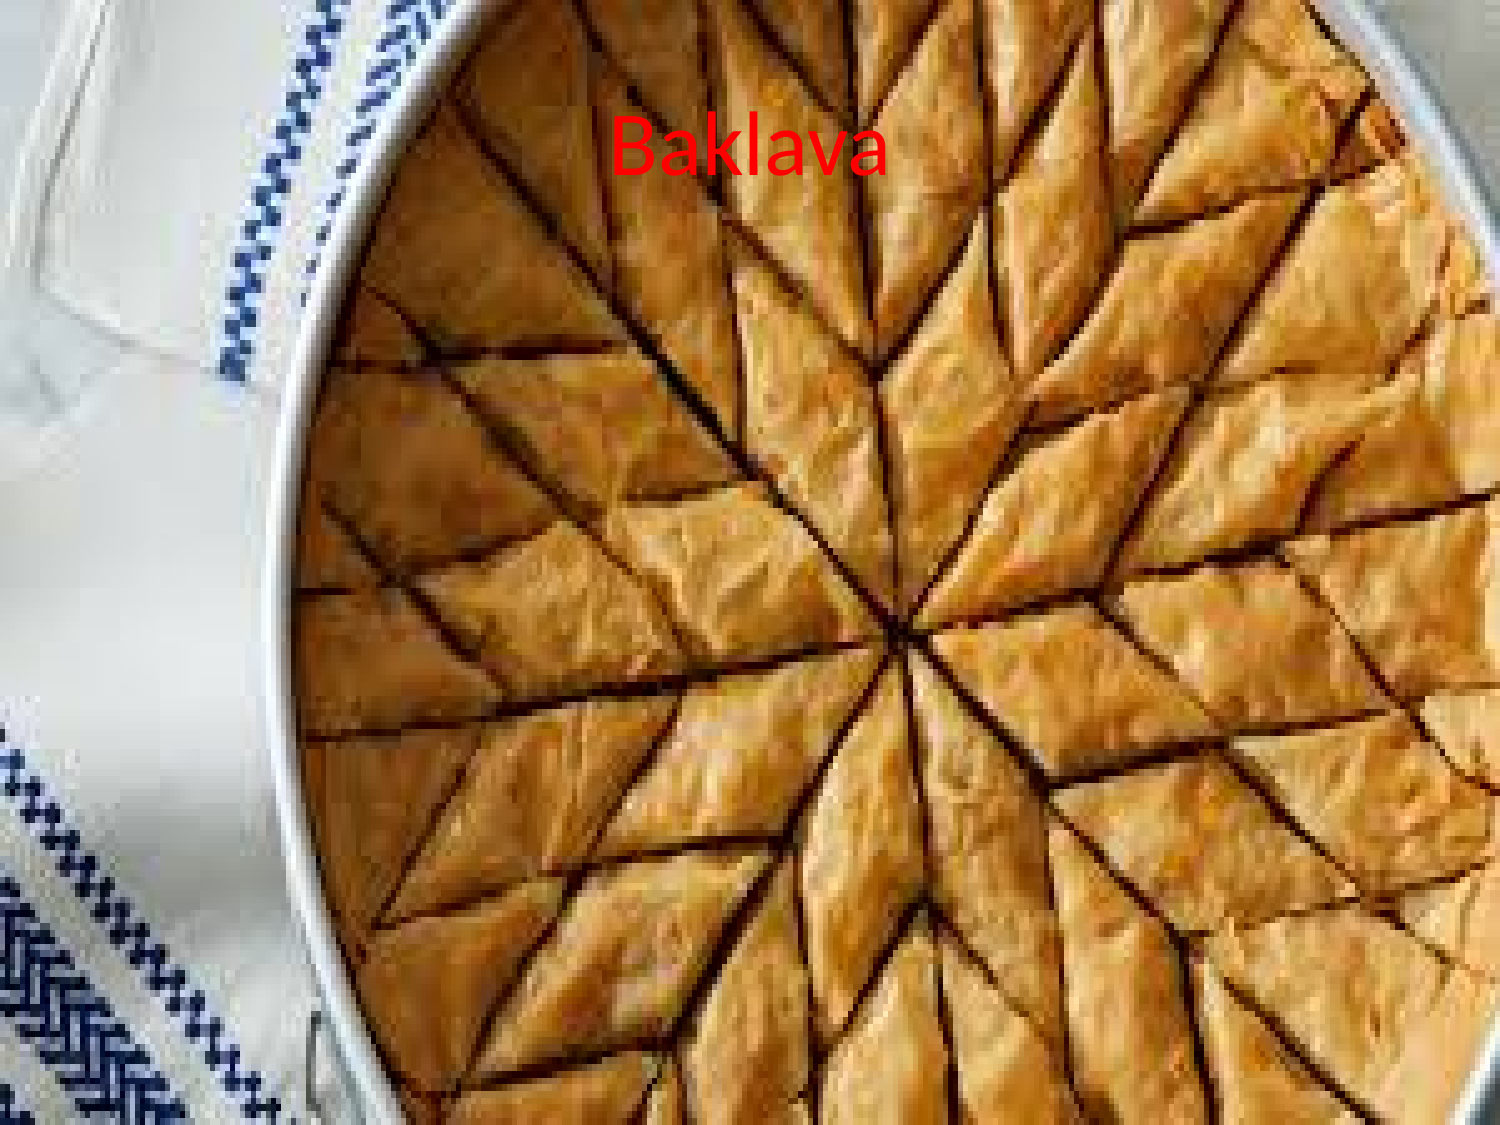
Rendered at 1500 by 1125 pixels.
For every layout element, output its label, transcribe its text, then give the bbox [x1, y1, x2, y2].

picture [0, 0, 1500, 1125]
title Baklava [75, 45, 1425, 233]
